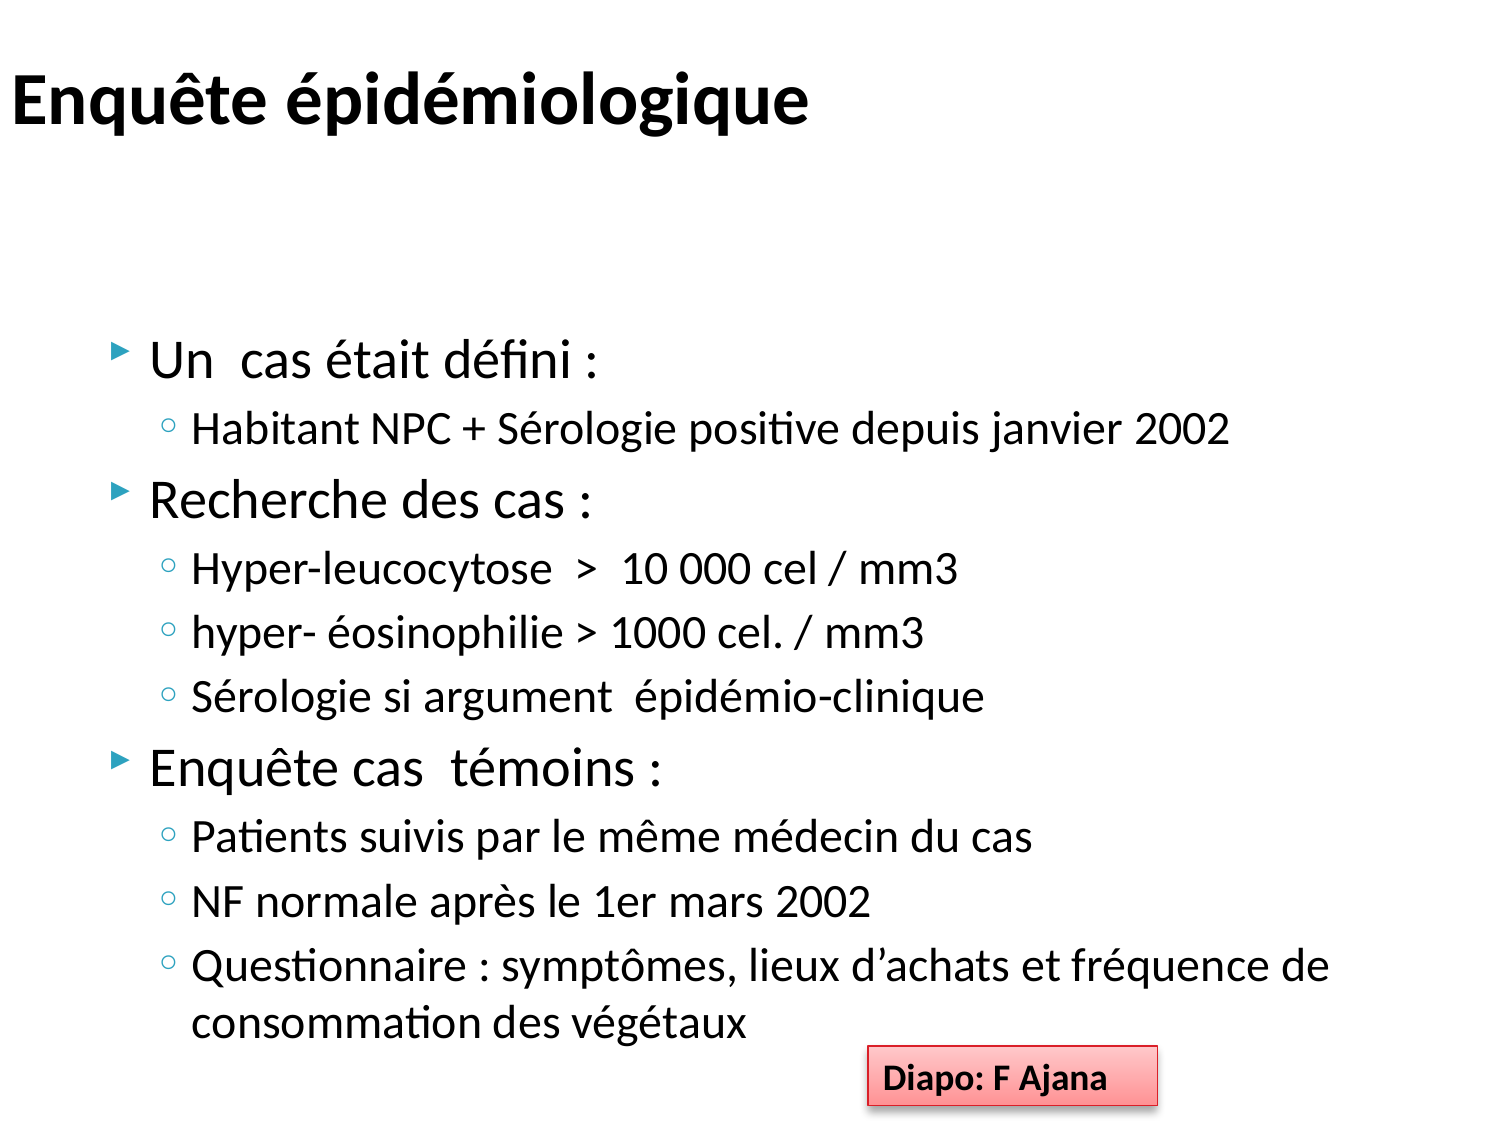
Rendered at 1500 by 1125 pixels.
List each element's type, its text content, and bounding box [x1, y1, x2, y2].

title Enquête épidémiologique [0, 0, 1500, 188]
list Un cas était défini : Habitant NPC + Sérologie positive depuis janvier 2002 Recherche des cas : Hyper-leucocytose > 10 000 cel / mm3 hyper- éosinophilie > 1000 cel. / mm3 Sérologie si argument épidémio-clinique Enquête cas témoins : Patients suivis par le même médecin du cas NF normale après le 1er mars 2002 Questionnaire : symptômes, lieux d’achats et fréquence de consommation des végétaux [74, 314, 1426, 986]
text_box Diapo: F Ajana [867, 1045, 1158, 1106]
